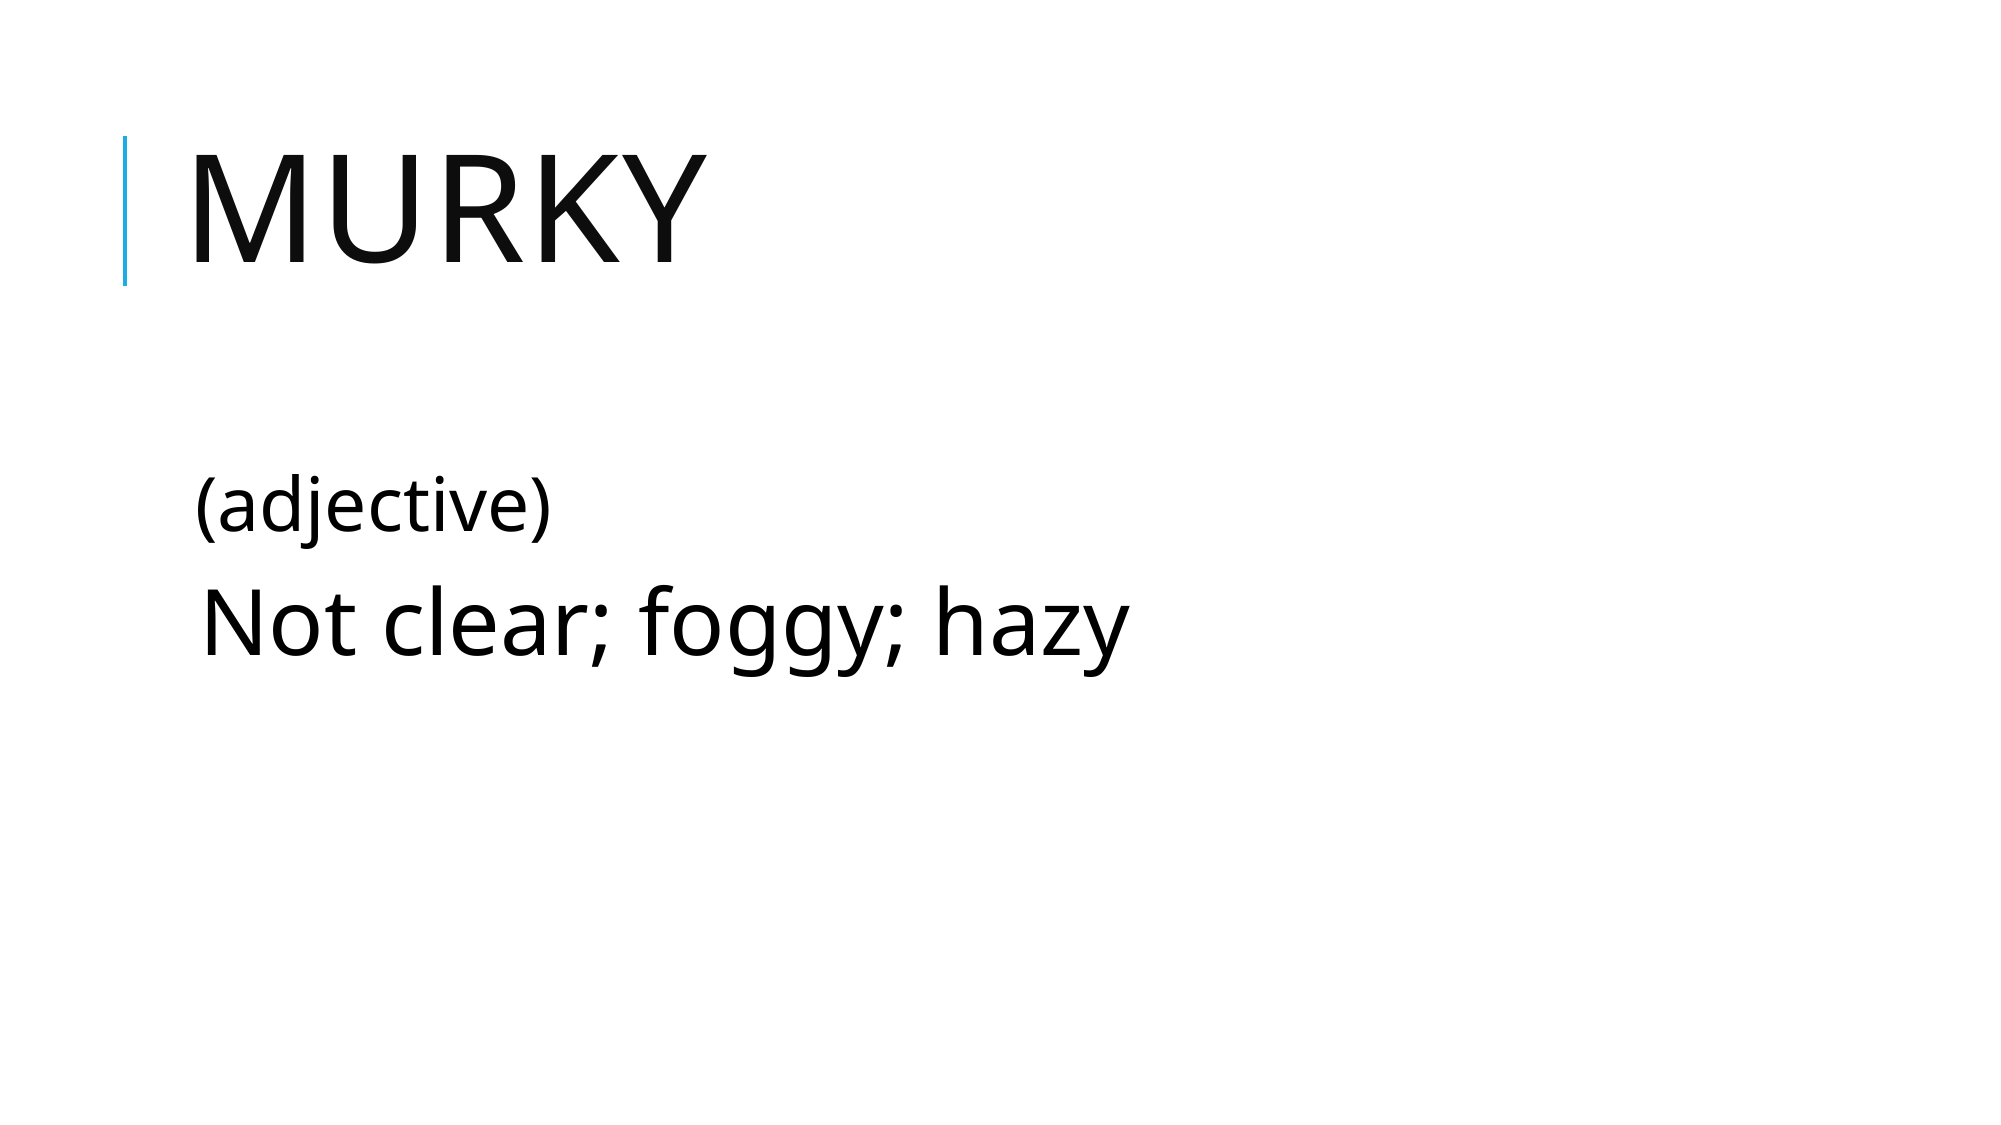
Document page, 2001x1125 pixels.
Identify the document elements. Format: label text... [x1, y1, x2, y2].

list (adjective) Not clear; foggy; hazy [168, 375, 1763, 1035]
title murky [168, 96, 1763, 342]
